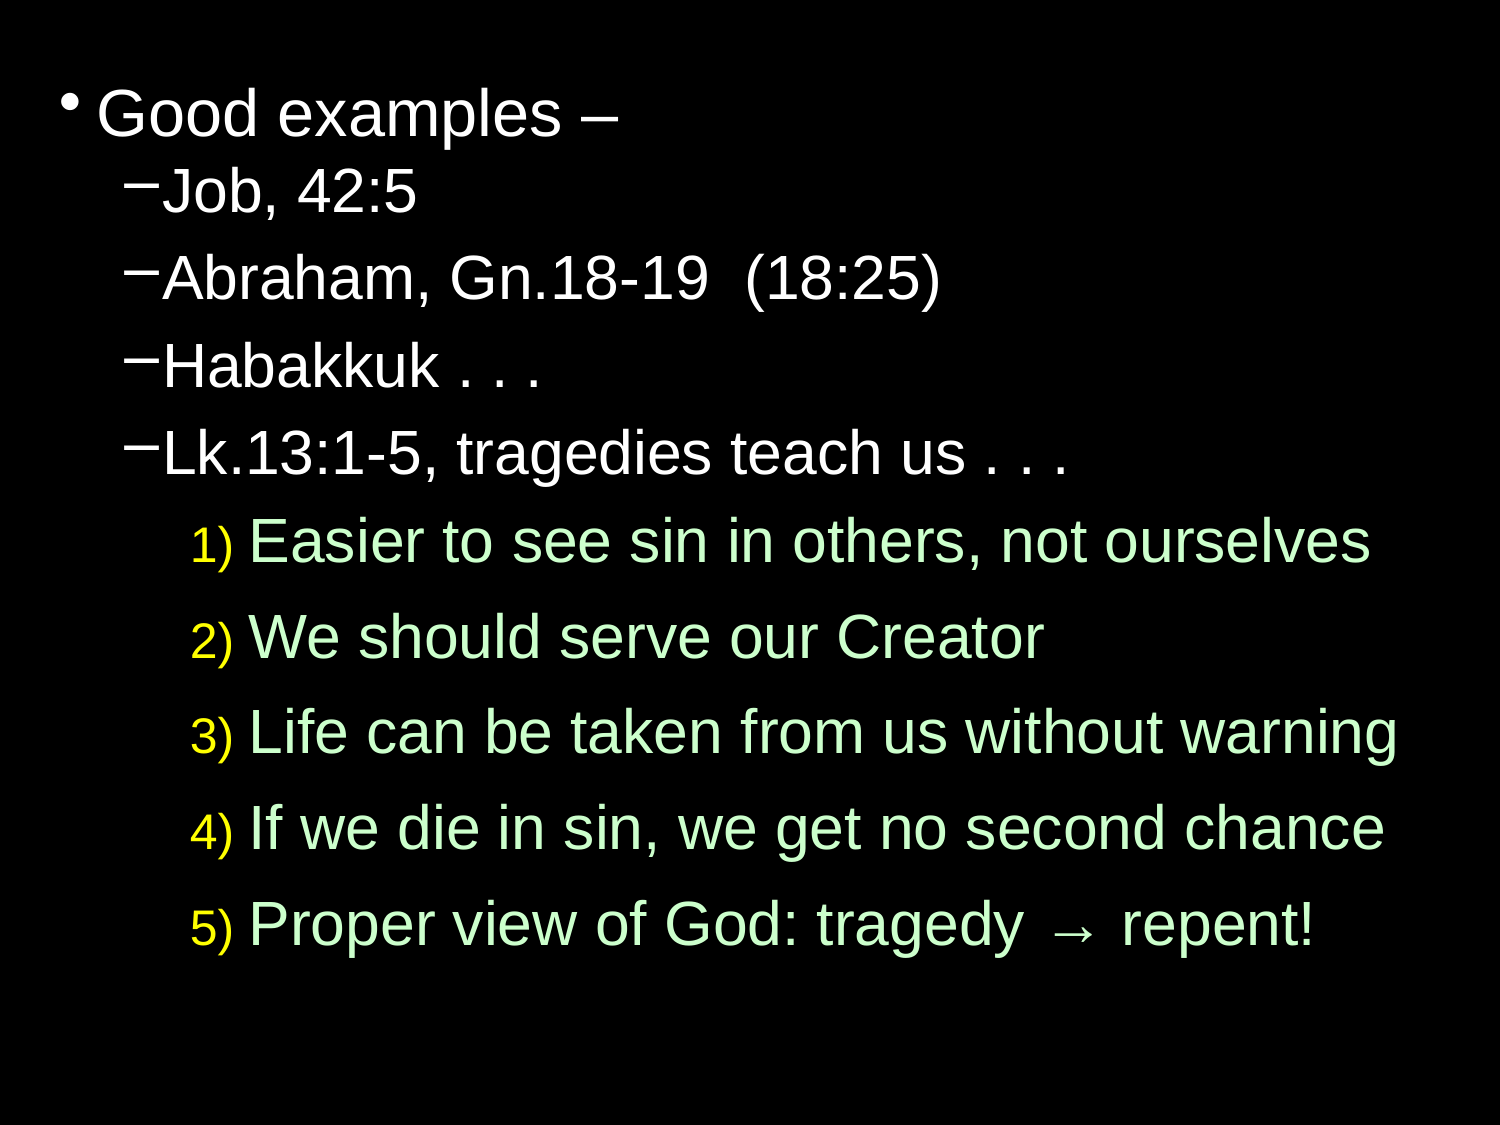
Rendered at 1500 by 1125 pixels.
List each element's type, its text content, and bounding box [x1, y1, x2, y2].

list Good examples – Job, 42:5 Abraham, Gn.18-19 (18:25) Habakkuk . . . Lk.13:1-5, tragedies teach us . . . 1) Easier to see sin in others, not ourselves 2) We should serve our Creator 3) Life can be taken from us without warning 4) If we die in sin, we get no second chance 5) Proper view of God: tragedy → repent! [43, 62, 1459, 1050]
